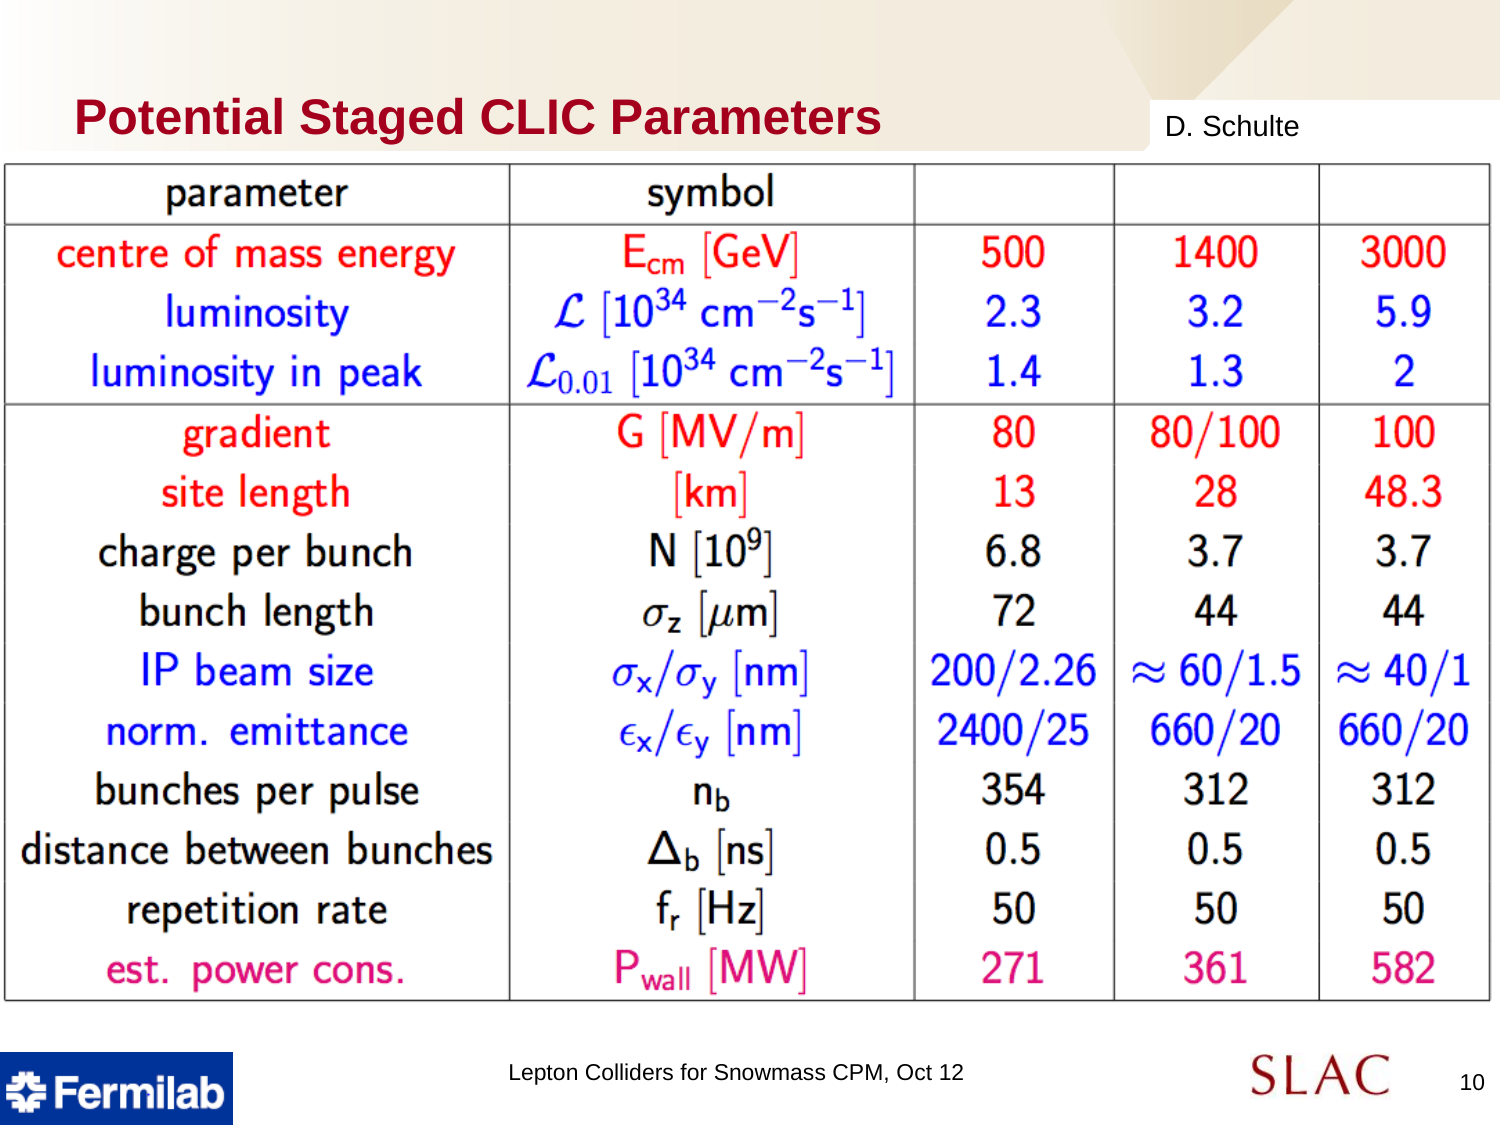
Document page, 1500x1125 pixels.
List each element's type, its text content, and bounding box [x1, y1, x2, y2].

footer Lepton Colliders for Snowmass CPM, Oct 12 [398, 1050, 1075, 1102]
picture [0, 0, 1500, 1012]
picture [1250, 1053, 1391, 1100]
title Potential Staged CLIC Parameters [74, 21, 1404, 145]
slide_number 10 [1447, 1036, 1500, 1125]
picture [0, 1052, 233, 1125]
slide_number D. Schulte [1149, 99, 1500, 150]
